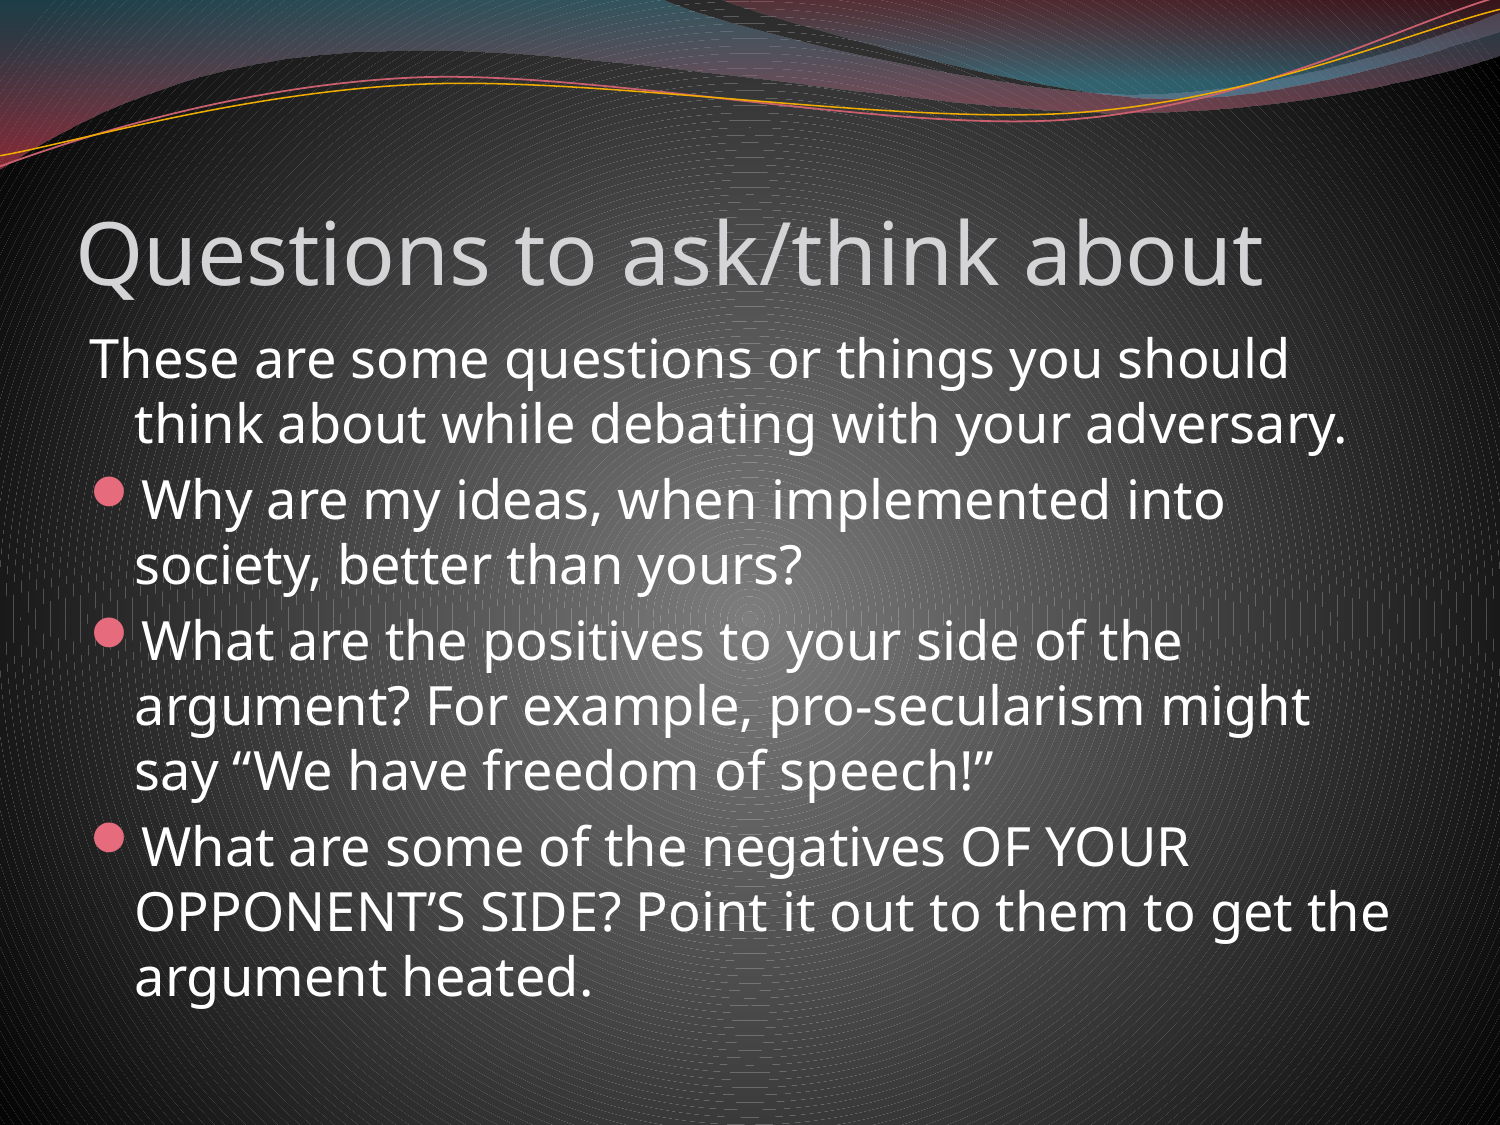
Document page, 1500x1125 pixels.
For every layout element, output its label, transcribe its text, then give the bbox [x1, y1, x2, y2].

title Questions to ask/think about [75, 115, 1425, 303]
list These are some questions or things you should think about while debating with your adversary. Why are my ideas, when implemented into society, better than yours? What are the positives to your side of the argument? For example, pro-secularism might say “We have freedom of speech!” What are some of the negatives OF YOUR OPPONENT’S SIDE? Point it out to them to get the argument heated. [75, 317, 1425, 1038]
